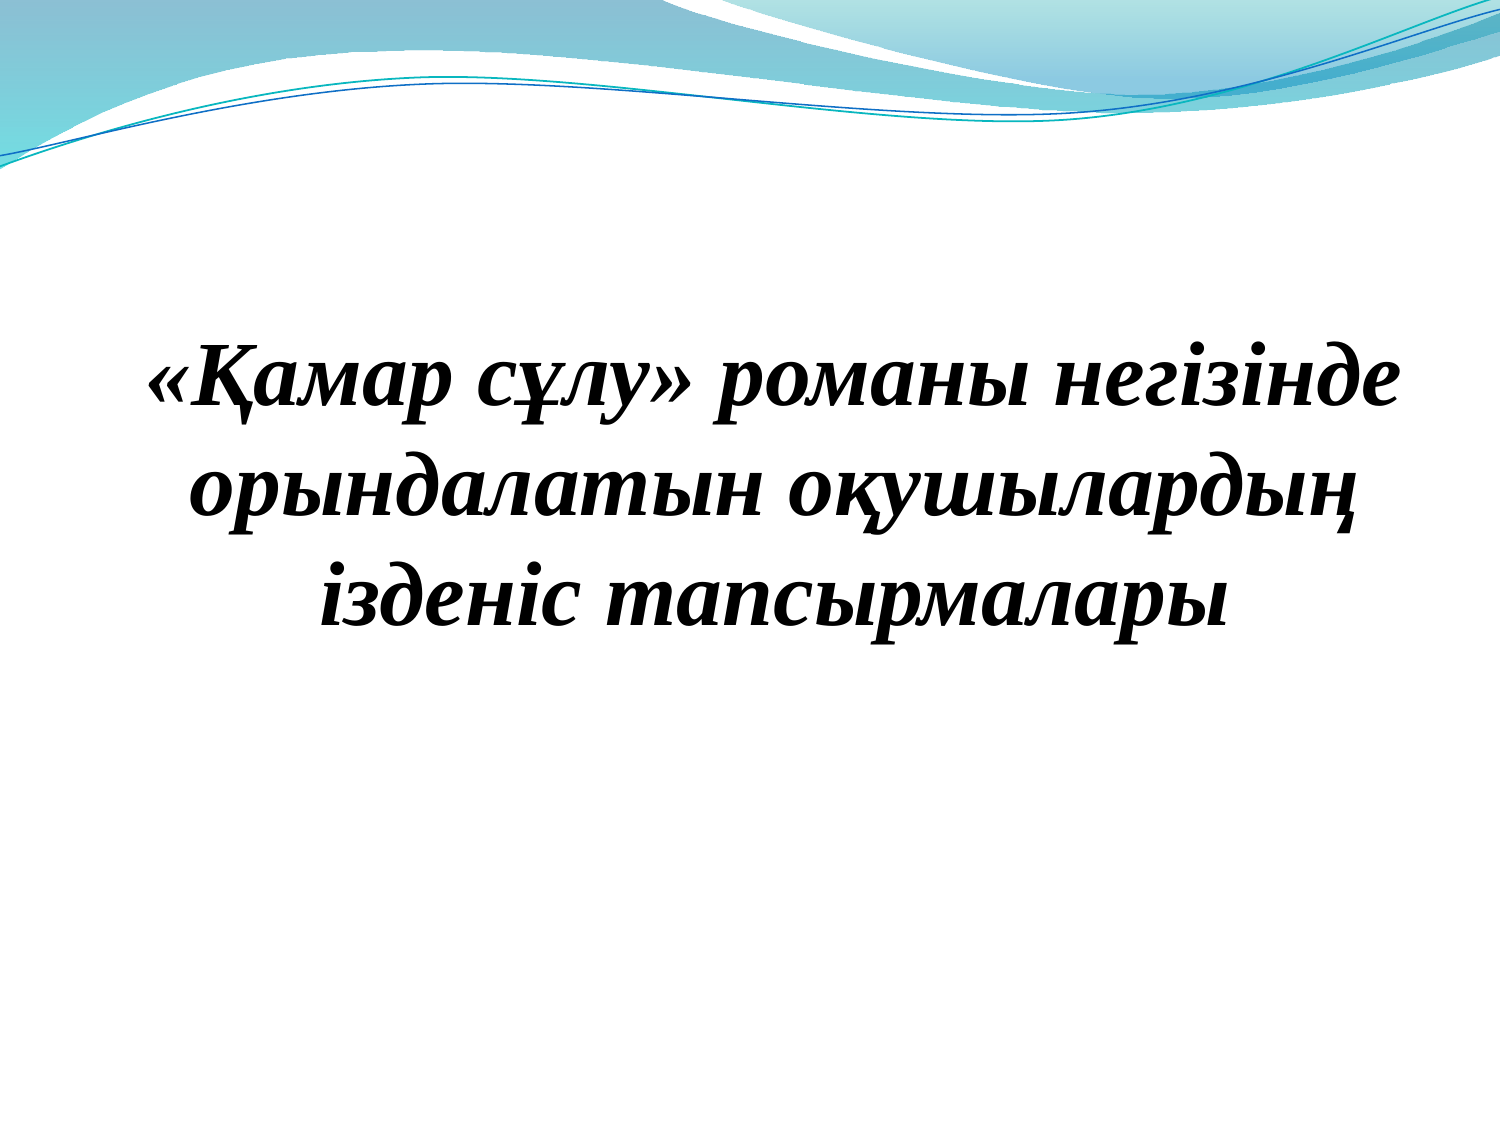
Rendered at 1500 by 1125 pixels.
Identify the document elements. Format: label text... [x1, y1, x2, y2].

title «Қамар сұлу» романы негізінде орындалатын оқушылардың ізденіс тапсырмалары [100, 456, 1451, 644]
